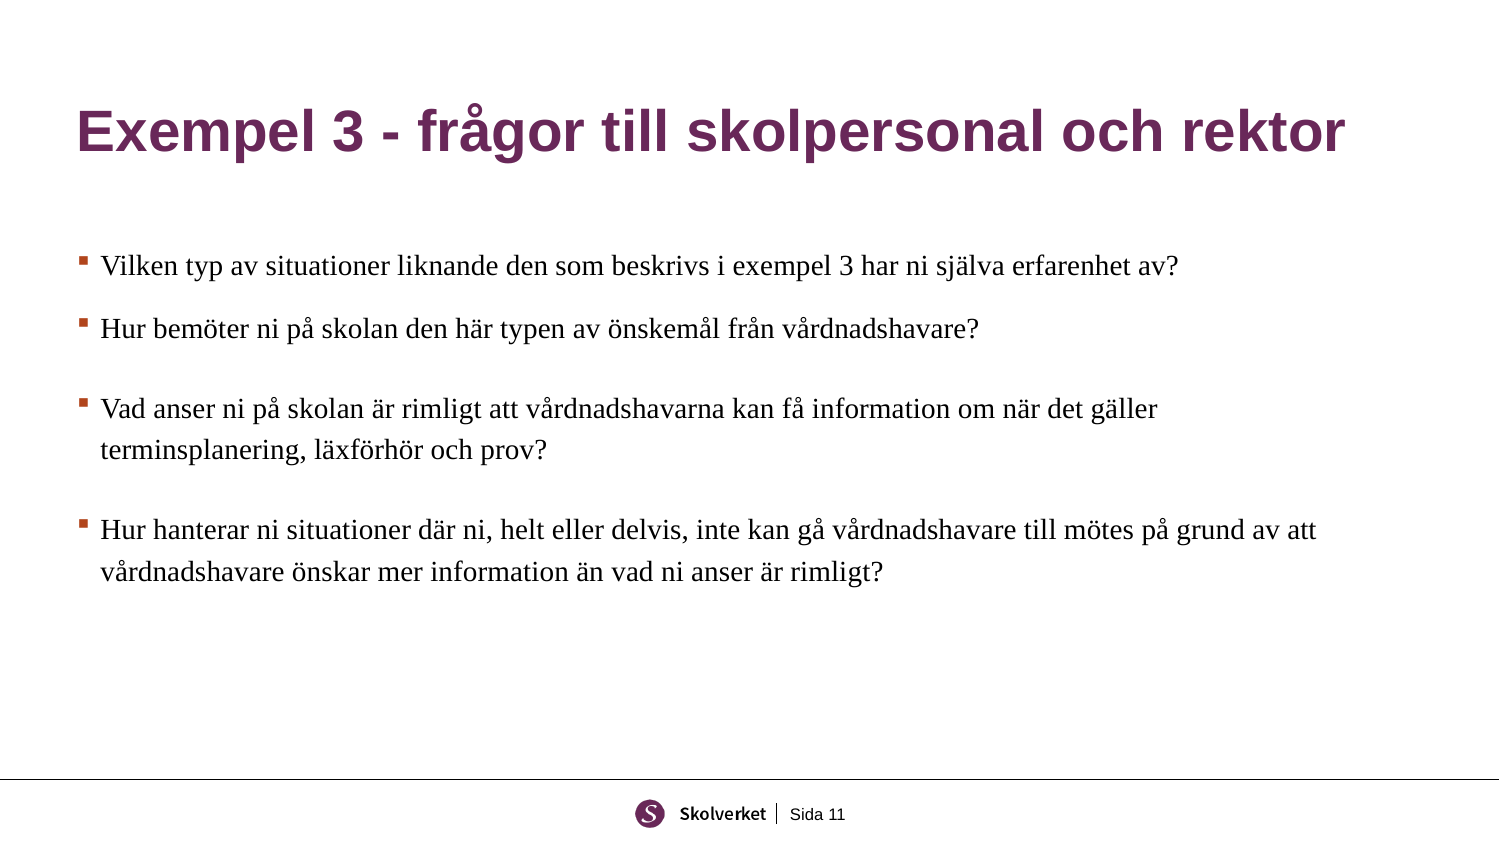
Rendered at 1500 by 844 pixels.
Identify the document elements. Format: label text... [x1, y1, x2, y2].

title Exempel 3 - frågor till skolpersonal och rektor [76, 76, 1375, 228]
picture [635, 799, 766, 828]
list Vilken typ av situationer liknande den som beskrivs i exempel 3 har ni själva erfarenhet av? Hur bemöter ni på skolan den här typen av önskemål från vårdnadshavare? Vad anser ni på skolan är rimligt att vårdnadshavarna kan få information om när det gäller terminsplanering, läxförhör och prov? Hur hanterar ni situationer där ni, helt eller delvis, inte kan gå vårdnadshavare till mötes på grund av att vårdnadshavare önskar mer information än vad ni anser är rimligt? [76, 228, 1375, 657]
